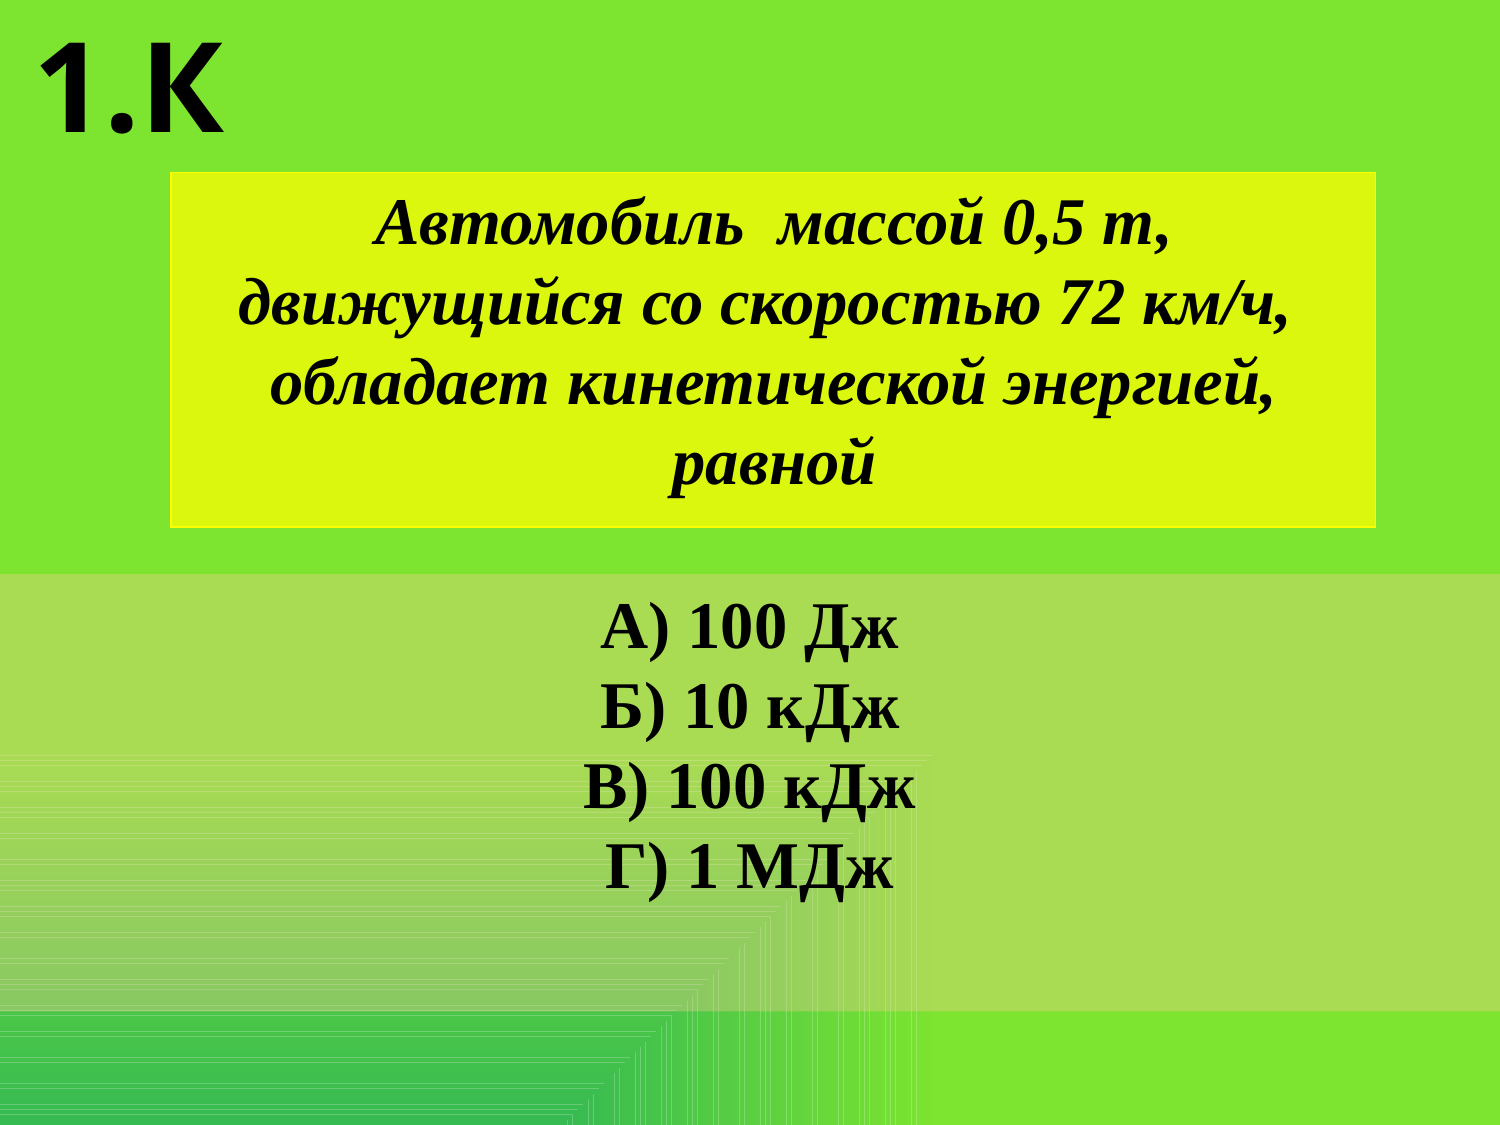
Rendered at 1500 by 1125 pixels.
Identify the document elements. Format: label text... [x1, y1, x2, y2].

title Автомобиль массой 0,5 т, движущийся со скоростью 72 км/ч, обладает кинетической энергией, равной [170, 207, 1379, 469]
text_box [171, 172, 1376, 207]
text_box [171, 469, 1376, 528]
text_box 1.К [0, 0, 258, 165]
subtitle А) 100 Дж Б) 10 кДж В) 100 кДж Г) 1 МДж [0, 573, 1500, 1012]
